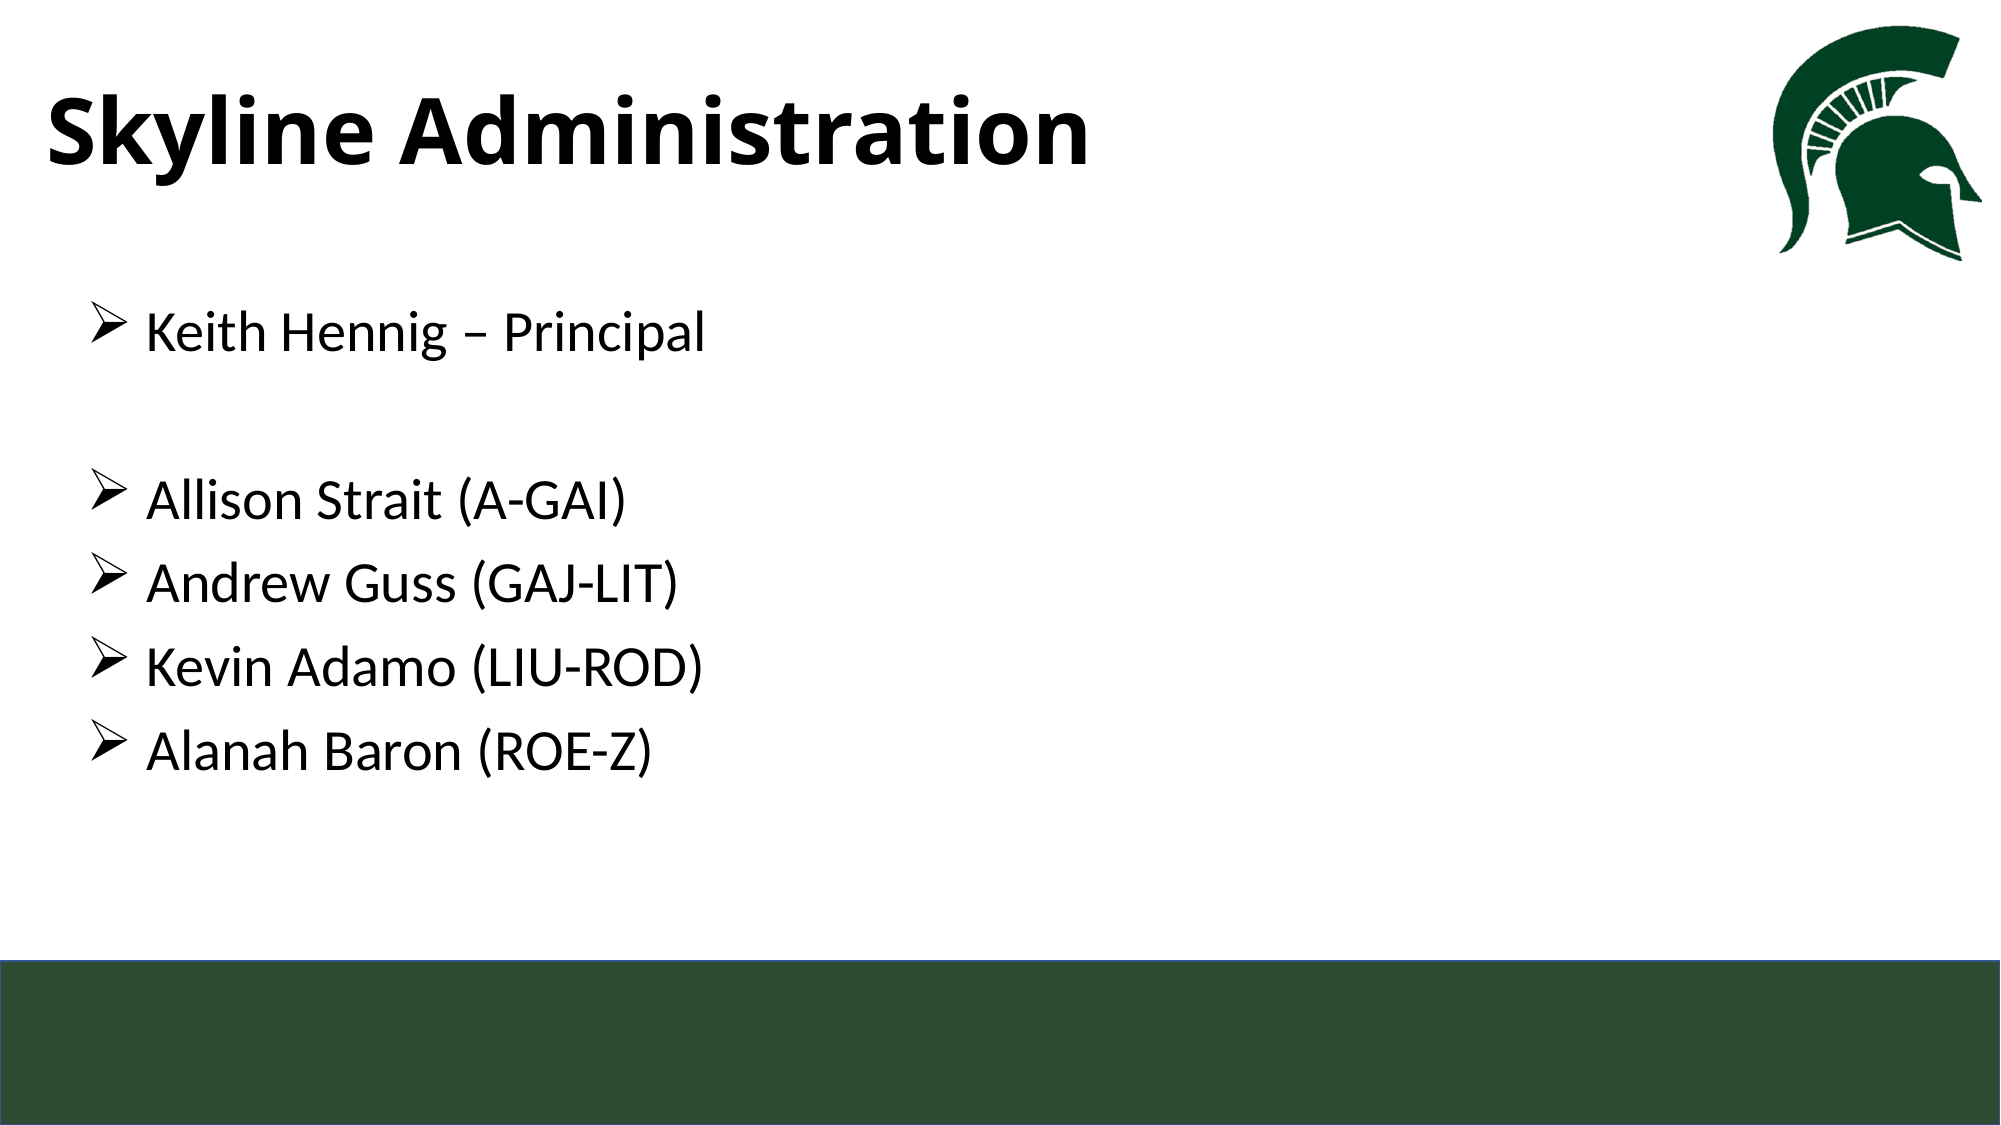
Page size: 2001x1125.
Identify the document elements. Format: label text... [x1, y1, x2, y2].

text_box [0, 960, 2000, 1125]
list Keith Hennig – Principal Allison Strait (A-GAI) Andrew Guss (GAJ-LIT) Kevin Adamo (LIU-ROD) Alanah Baron (ROE-Z) [71, 210, 1934, 960]
picture [1769, 19, 1984, 262]
title Skyline Administration [31, 59, 1769, 211]
